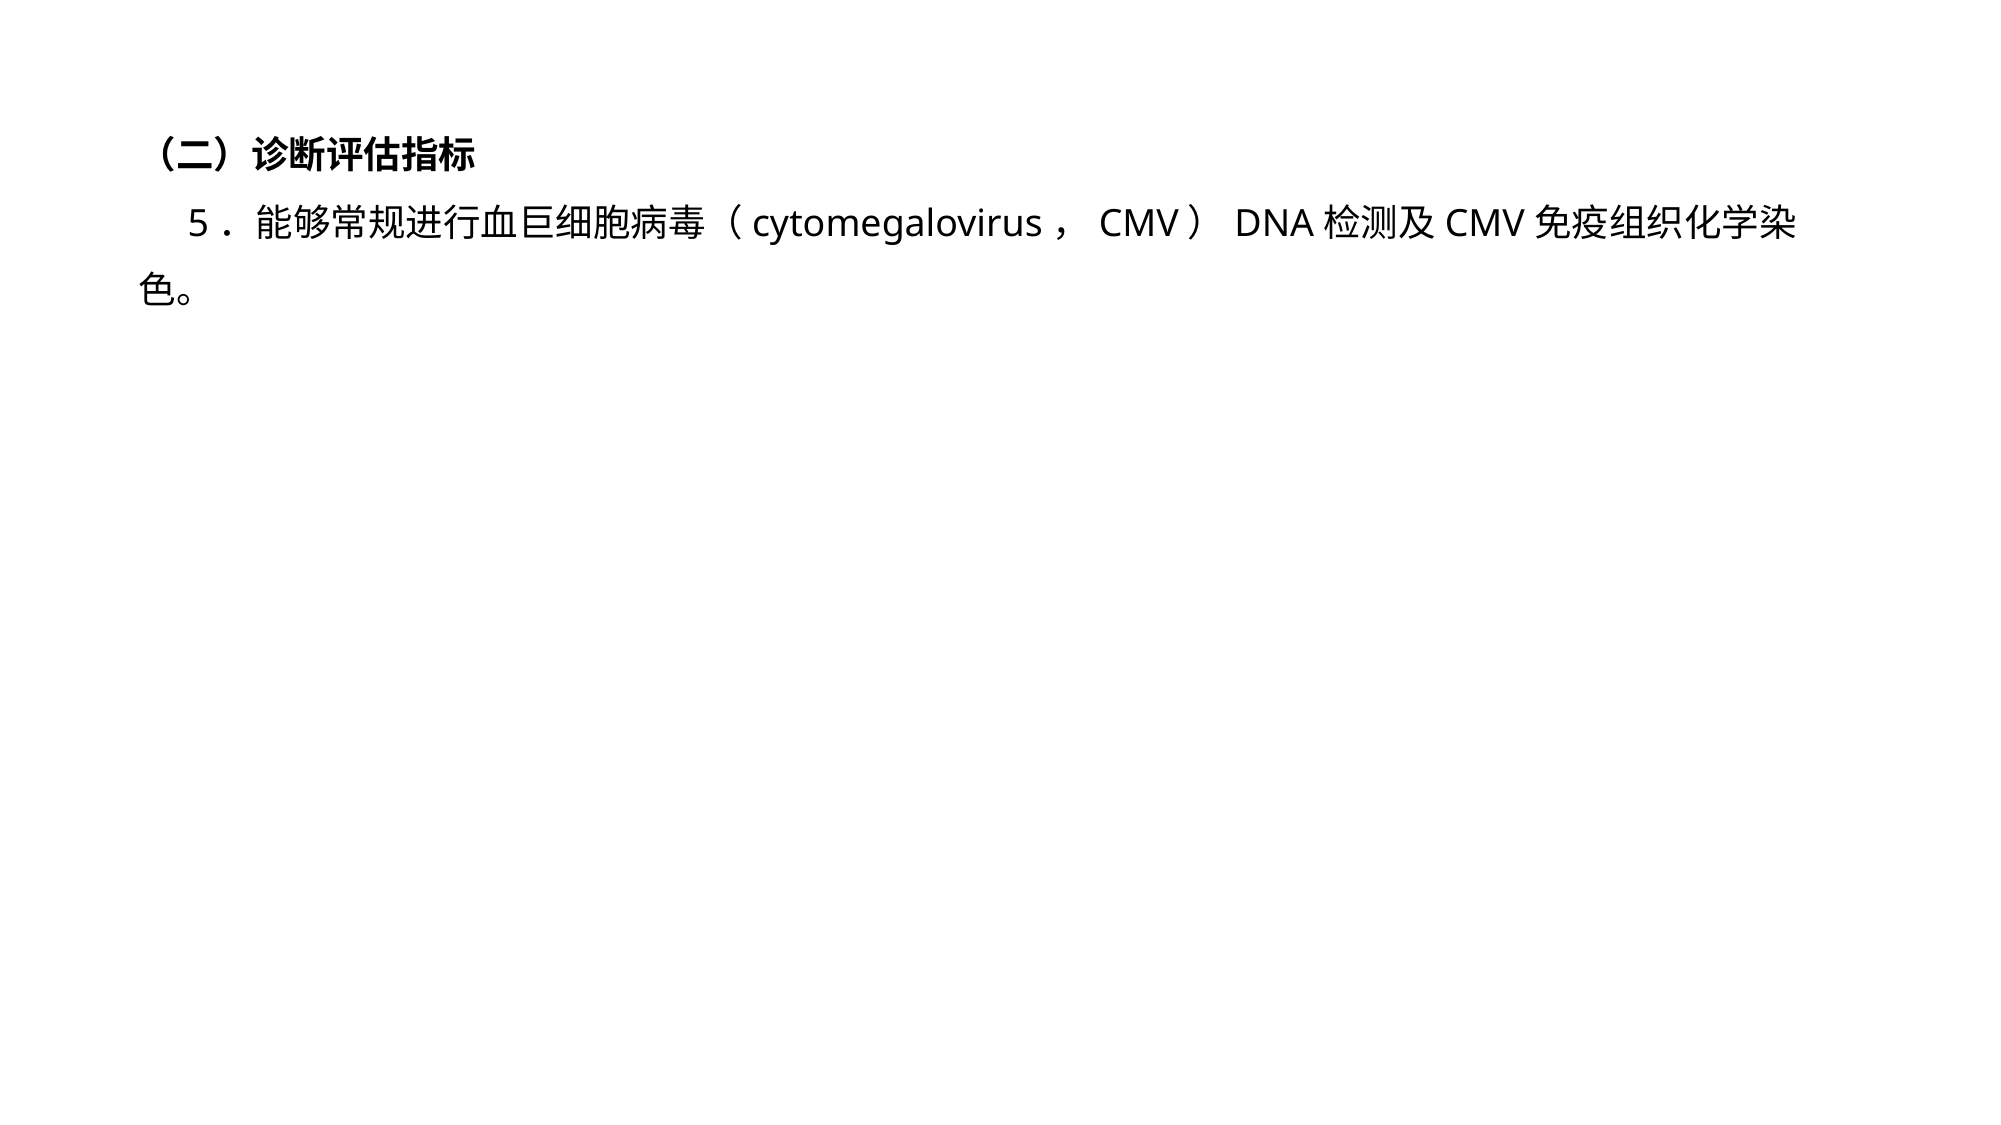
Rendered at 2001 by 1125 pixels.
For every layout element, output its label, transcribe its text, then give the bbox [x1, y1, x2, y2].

text_box （二）诊断评估指标 5．能够常规进行血巨细胞病毒（cytomegalovirus，CMV）DNA检测及CMV免疫组织化学染色。 [124, 101, 1826, 319]
